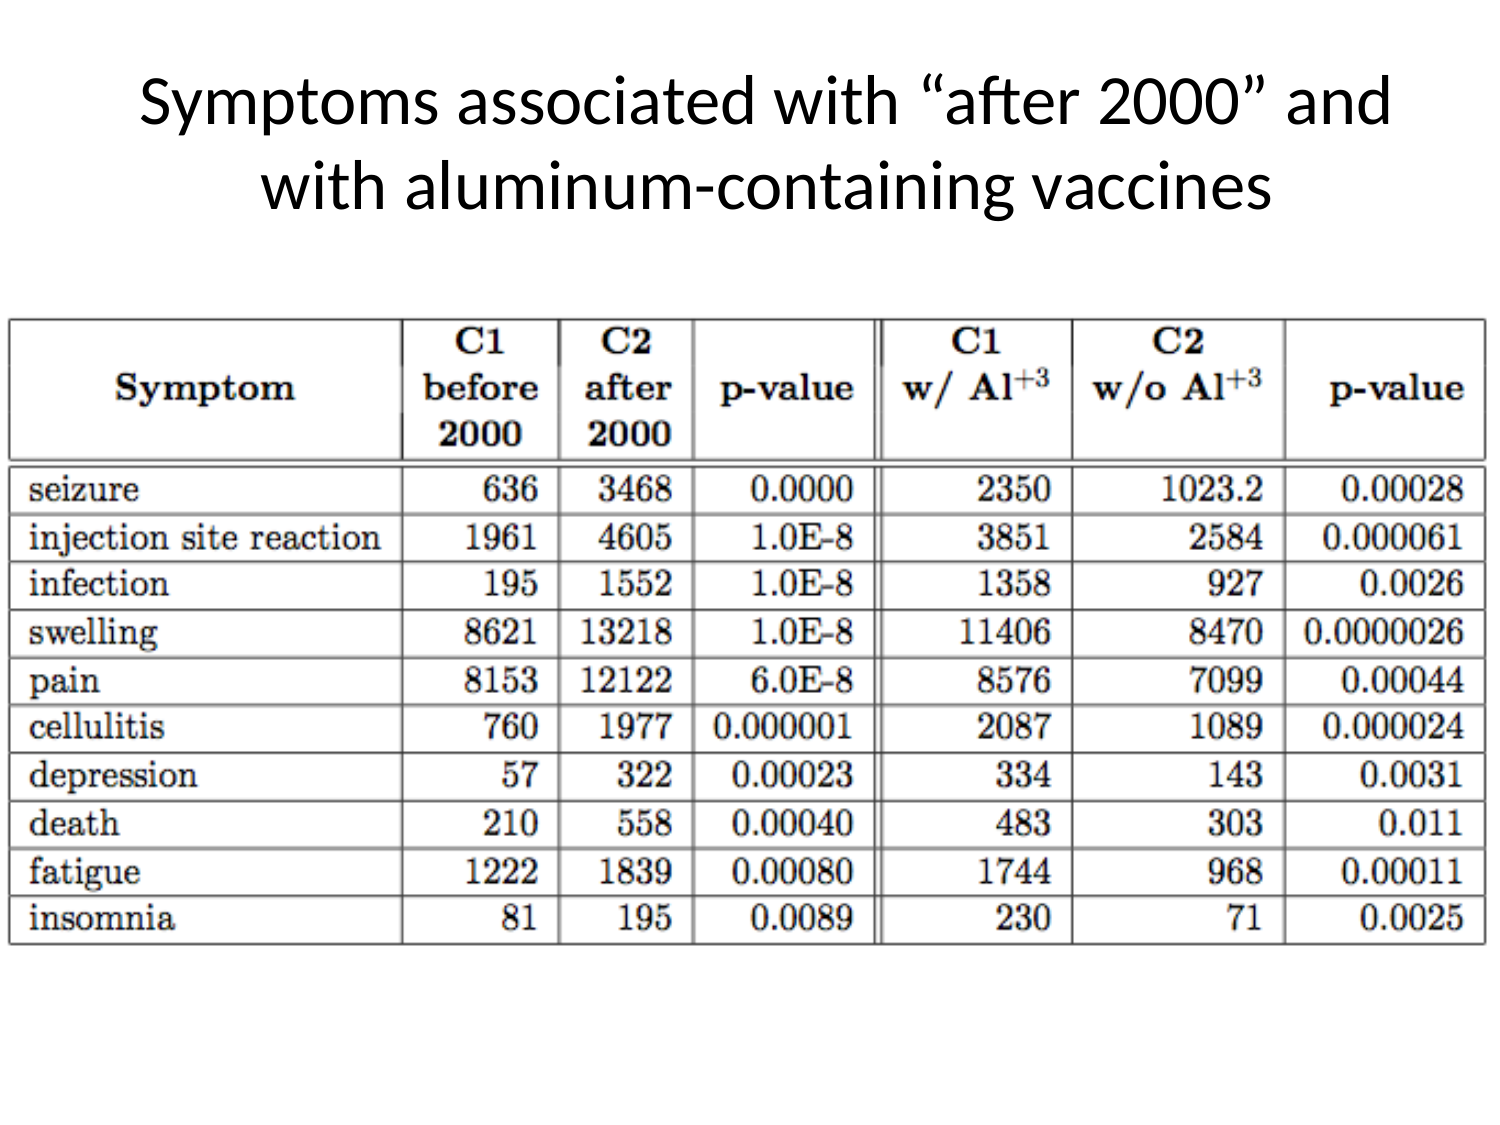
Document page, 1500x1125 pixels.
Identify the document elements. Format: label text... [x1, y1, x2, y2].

title Symptoms associated with “after 2000” and with aluminum-containing vaccines [75, 45, 1461, 219]
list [0, 221, 1500, 1047]
